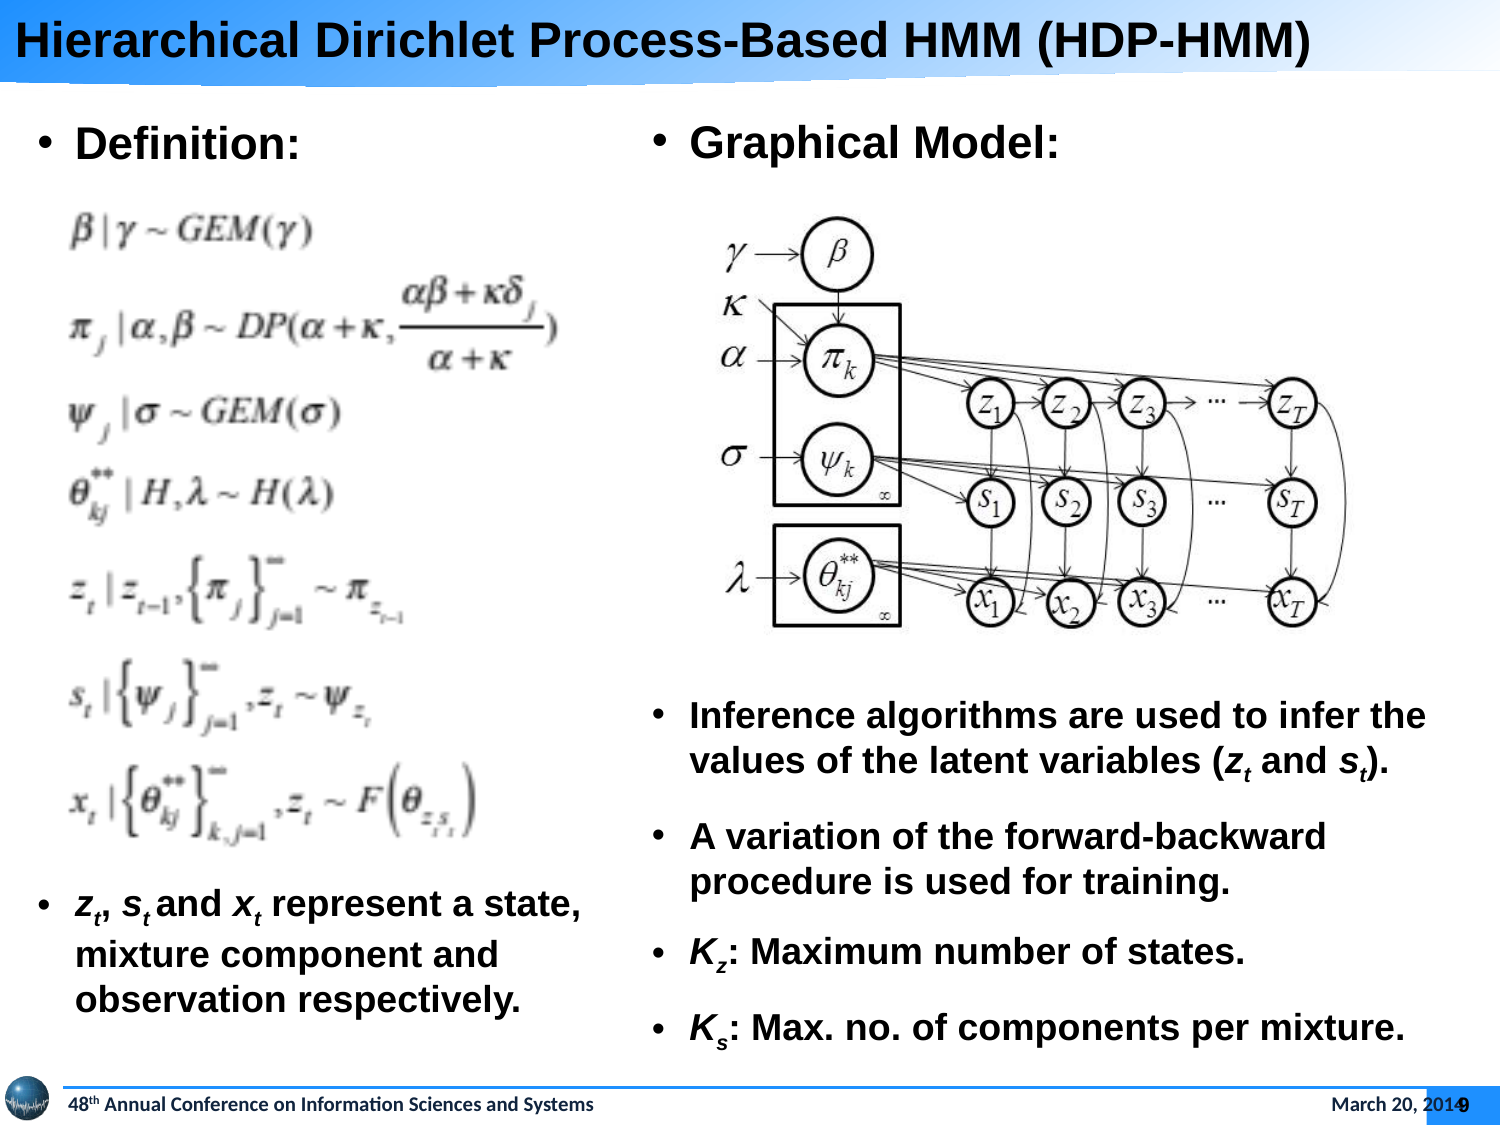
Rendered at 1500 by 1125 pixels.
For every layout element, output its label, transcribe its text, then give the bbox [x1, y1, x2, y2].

text_box Hierarchical Dirichlet Process-Based HMM (HDP-HMM) [0, 0, 1500, 65]
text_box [651, 112, 1465, 1040]
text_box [36, 113, 613, 1016]
picture [4, 1075, 50, 1121]
